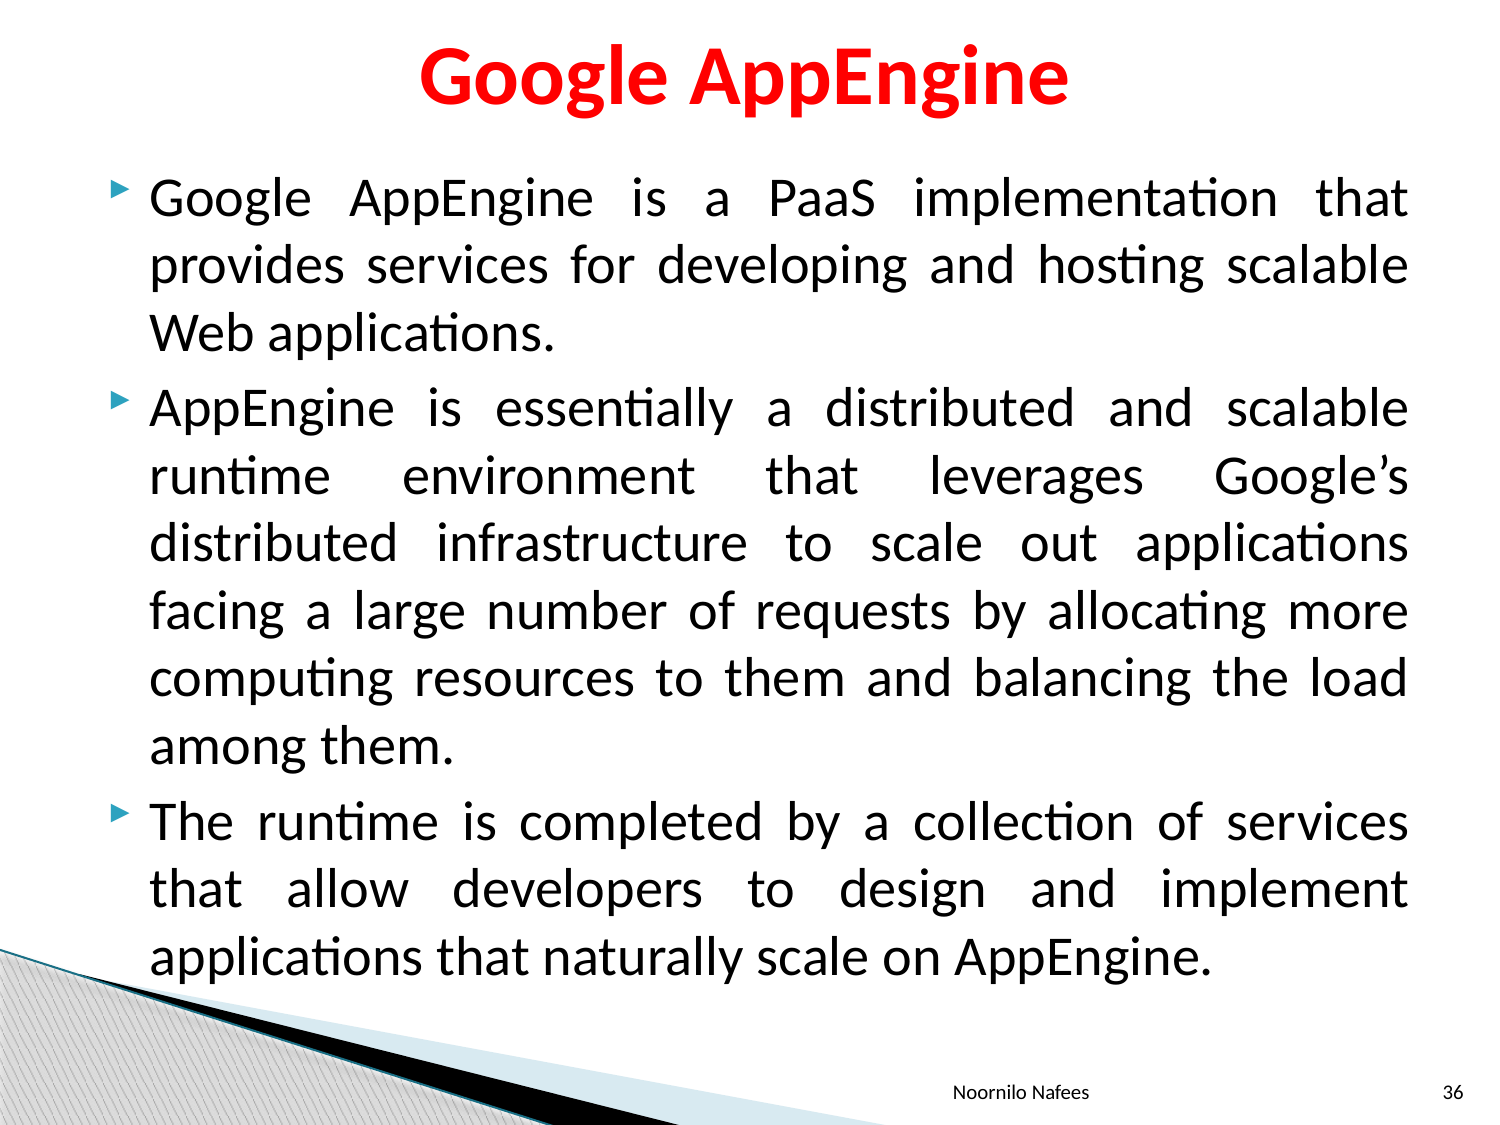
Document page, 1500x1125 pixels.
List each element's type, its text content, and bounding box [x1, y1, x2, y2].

footer Noornilo Nafees [718, 1051, 1105, 1112]
title Google AppEngine [70, 0, 1421, 164]
slide_number 36 [1418, 1051, 1479, 1112]
list Google AppEngine is a PaaS implementation that provides services for developing and hosting scalable Web applications. AppEngine is essentially a distributed and scalable runtime environment that leverages Google’s distributed infrastructure to scale out applications facing a large number of requests by allocating more computing resources to them and balancing the load among them. The runtime is completed by a collection of services that allow developers to design and implement applications that naturally scale on AppEngine. [75, 152, 1425, 1067]
